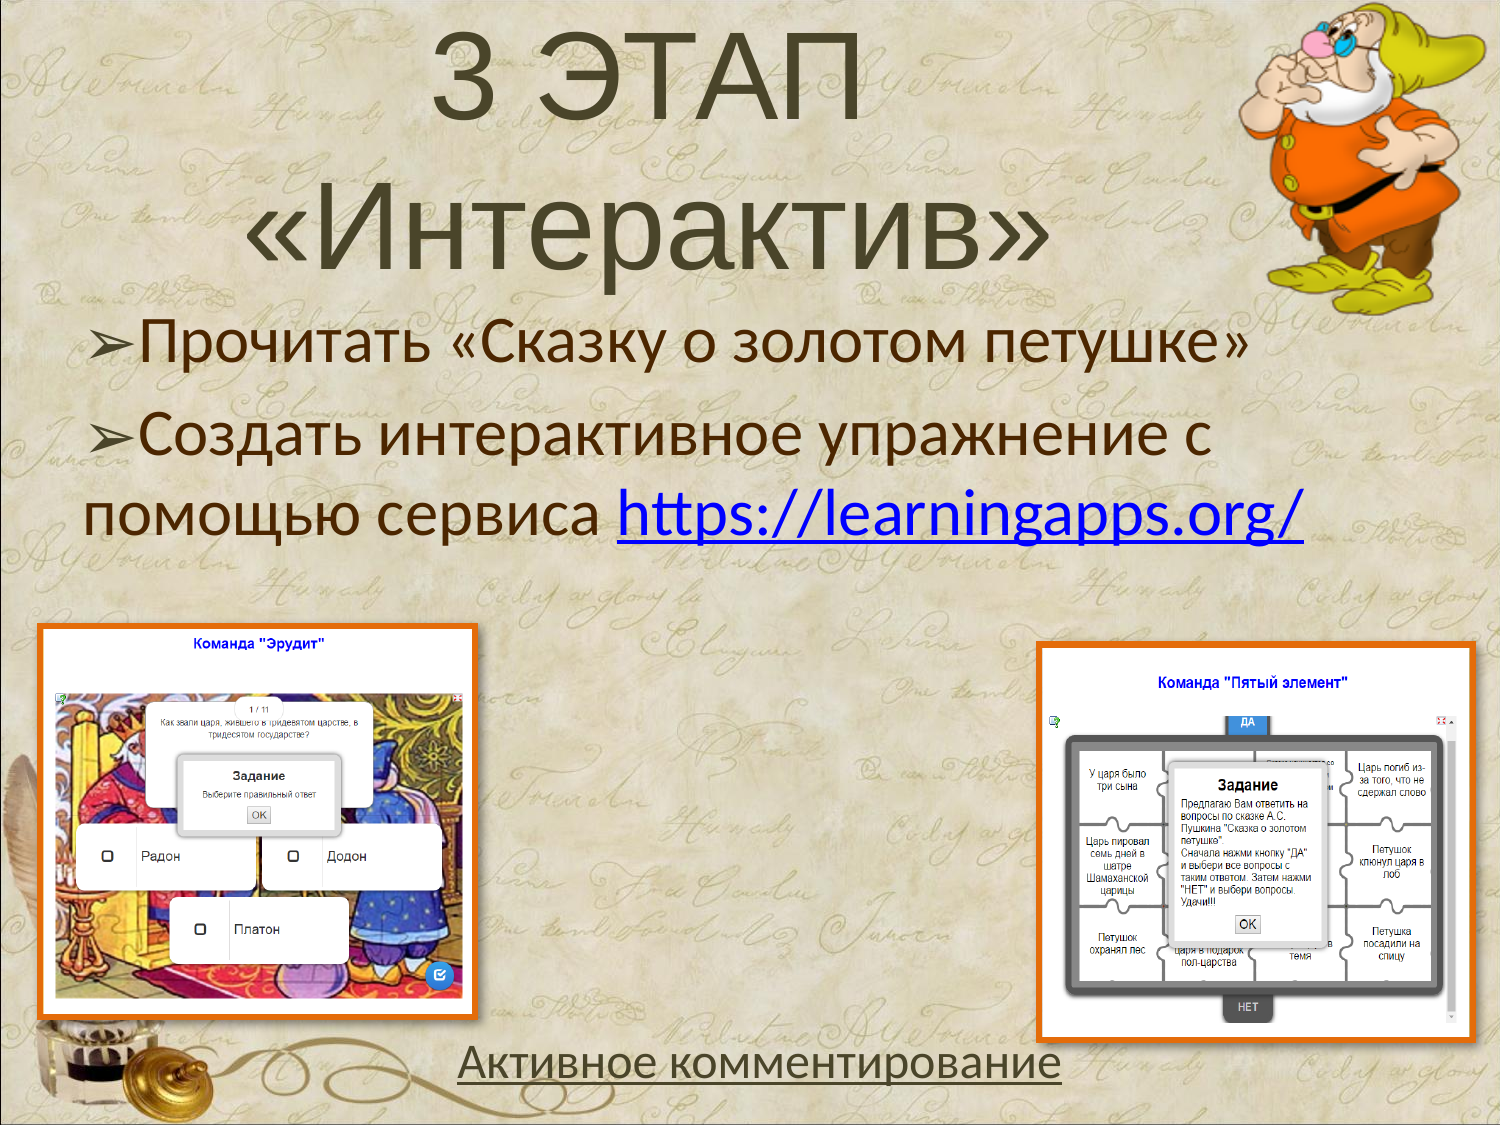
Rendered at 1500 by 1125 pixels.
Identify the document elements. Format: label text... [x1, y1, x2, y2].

list Прочитать «Сказку о золотом петушке» Создать интерактивное упражнение с помощью сервиса https://learningapps.org/ Активное комментирование [67, 288, 1453, 1037]
title 3 ЭТАП «Интерактив» [31, 48, 1225, 241]
picture [0, 0, 1500, 1125]
